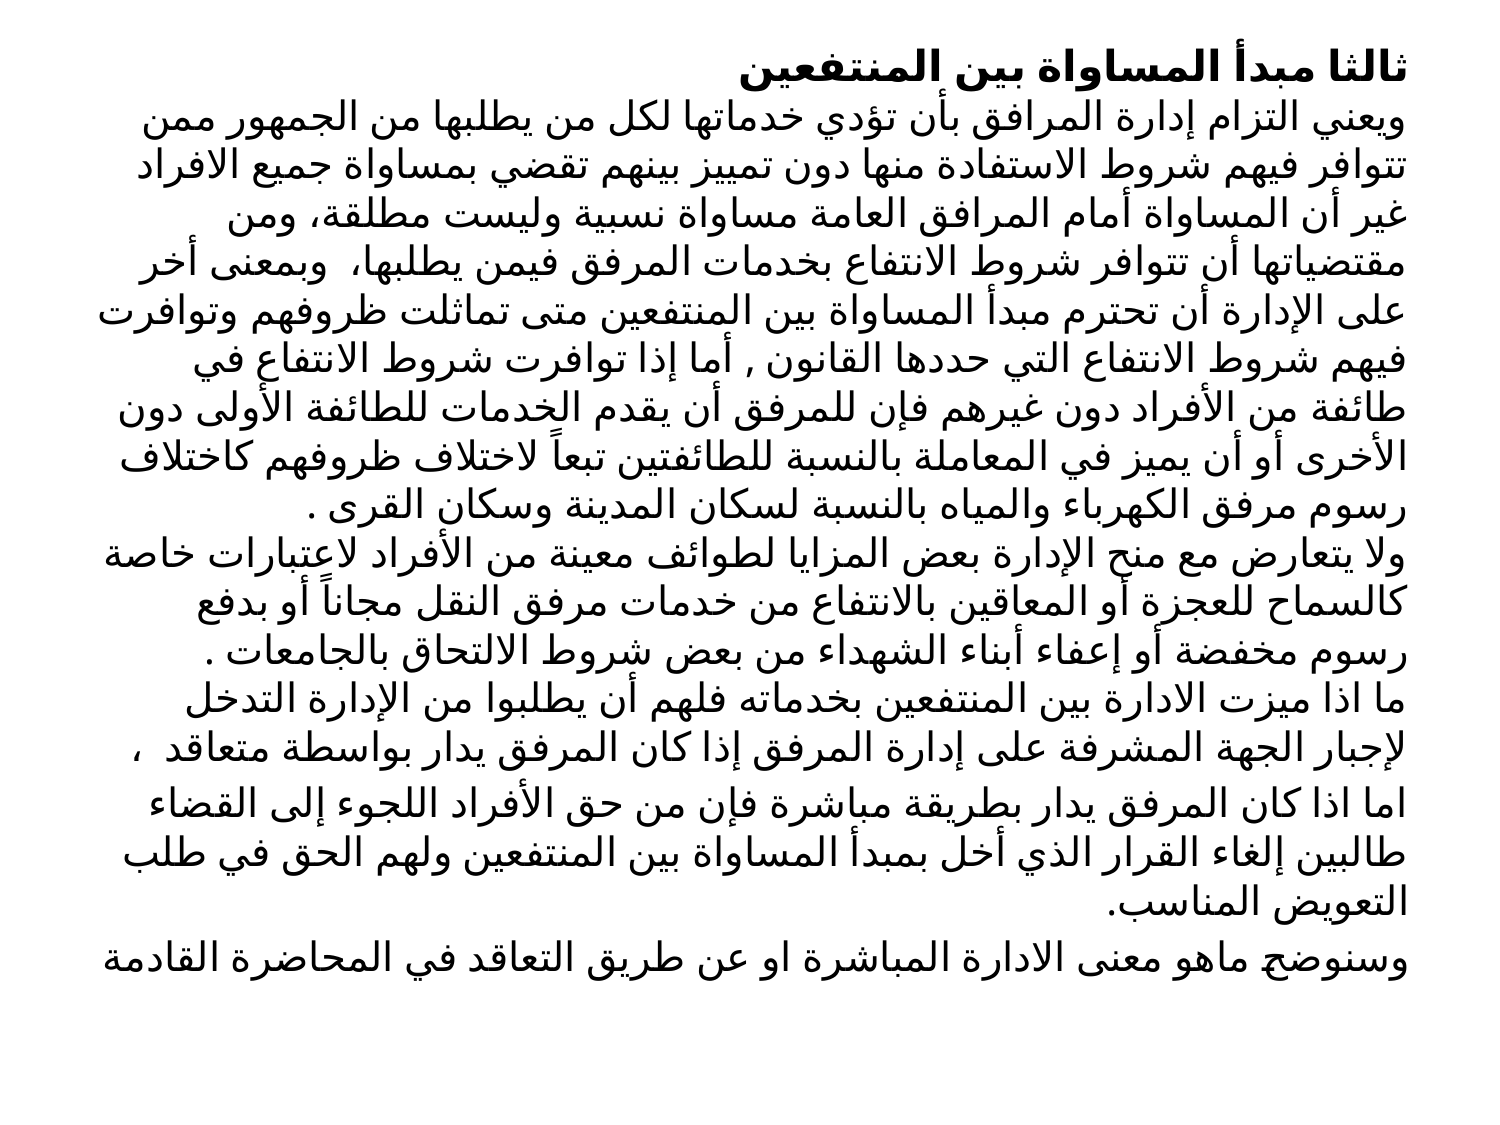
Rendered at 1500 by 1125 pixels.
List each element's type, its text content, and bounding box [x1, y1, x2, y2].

list ثالثا مبدأ المساواة بين المنتفعين ويعني التزام إدارة المرافق بأن تؤدي خدماتها لكل من يطلبها من الجمهور ممن تتوافر فيهم شروط الاستفادة منها دون تمييز بينهم تقضي بمساواة جميع الافراد غير أن المساواة أمام المرافق العامة مساواة نسبية وليست مطلقة، ومن مقتضياتها أن تتوافر شروط الانتفاع بخدمات المرفق فيمن يطلبها، وبمعنى أخر على الإدارة أن تحترم مبدأ المساواة بين المنتفعين متى تماثلت ظروفهم وتوافرت فيهم شروط الانتفاع التي حددها القانون , أما إذا توافرت شروط الانتفاع في طائفة من الأفراد دون غيرهم فإن للمرفق أن يقدم الخدمات للطائفة الأولى دون الأخرى أو أن يميز في المعاملة بالنسبة للطائفتين تبعاً لاختلاف ظروفهم كاختلاف رسوم مرفق الكهرباء والمياه بالنسبة لسكان المدينة وسكان القرى . ولا يتعارض مع منح الإدارة بعض المزايا لطوائف معينة من الأفراد لاعتبارات خاصة كالسماح للعجزة أو المعاقين بالانتفاع من خدمات مرفق النقل مجاناً أو بدفع رسوم مخفضة أو إعفاء أبناء الشهداء من بعض شروط الالتحاق بالجامعات . ما اذا ميزت الادارة بين المنتفعين بخدماته فلهم أن يطلبوا من الإدارة التدخل لإجبار الجهة المشرفة على إدارة المرفق إذا كان المرفق يدار بواسطة متعاقد ، اما اذا كان المرفق يدار بطريقة مباشرة فإن من حق الأفراد اللجوء إلى القضاء طالبين إلغاء القرار الذي أخل بمبدأ المساواة بين المنتفعين ولهم الحق في طلب التعويض المناسب. وسنوضح ماهو معنى الادارة المباشرة او عن طريق التعاقد في المحاضرة القادمة [75, 30, 1425, 1005]
